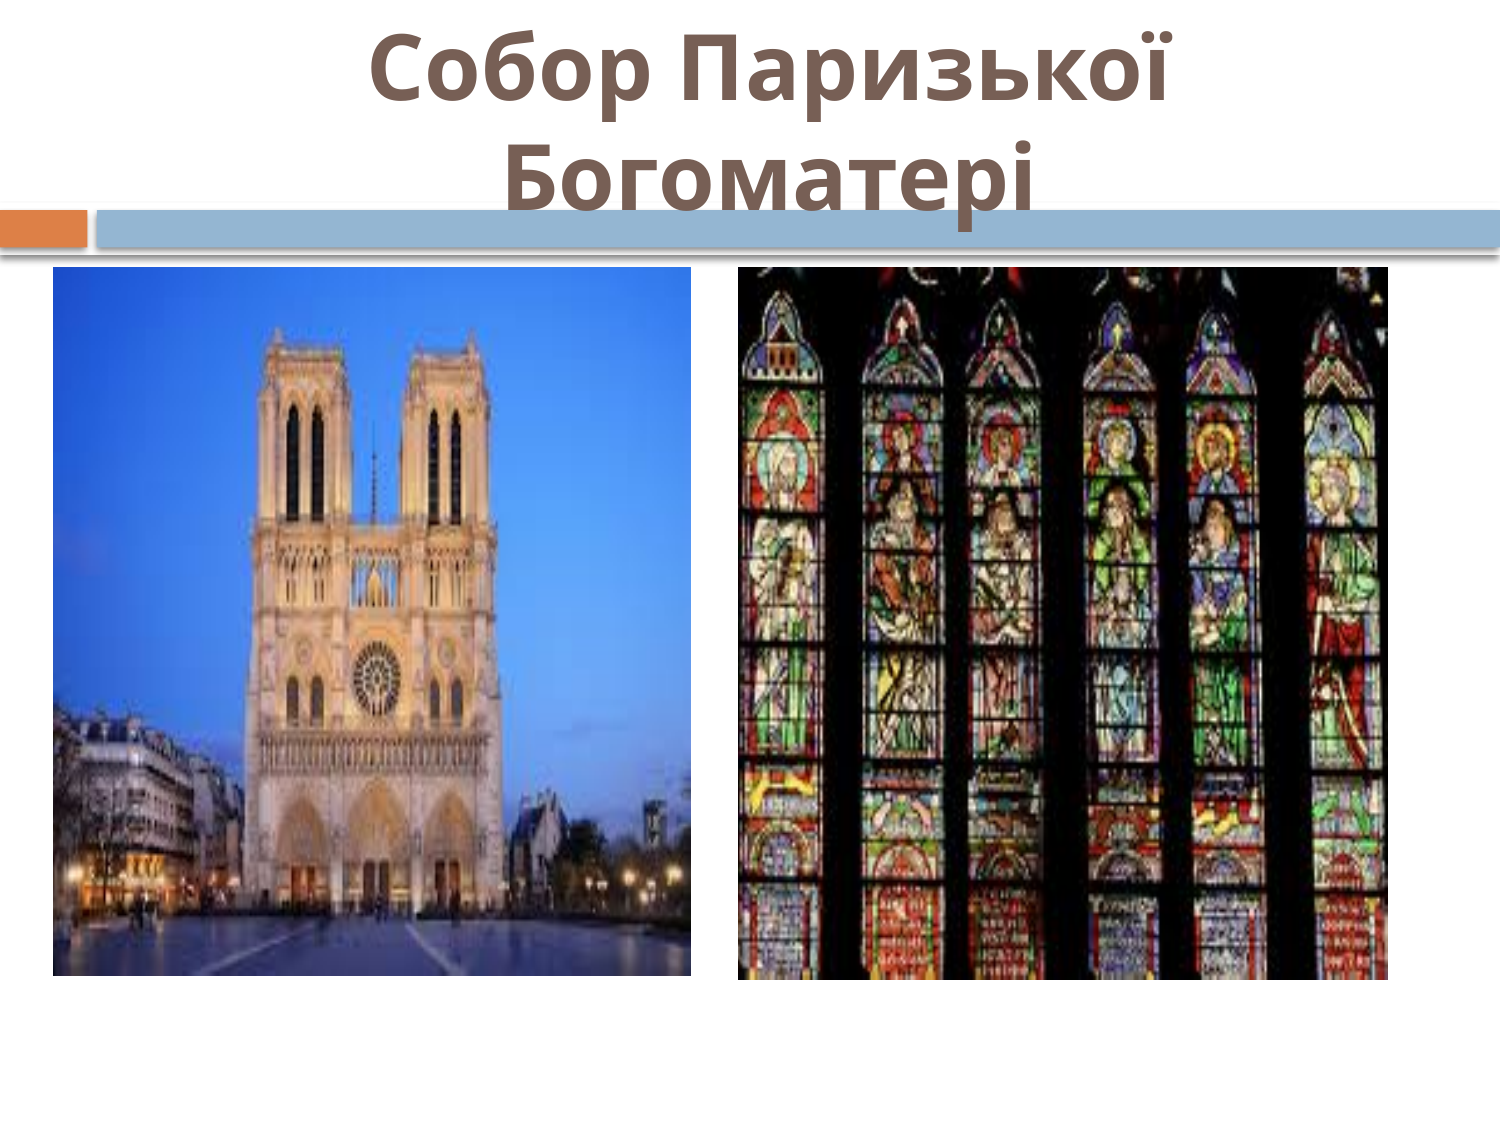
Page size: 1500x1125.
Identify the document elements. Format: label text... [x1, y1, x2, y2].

title Собор Паризької Богоматері [100, 37, 1438, 200]
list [52, 266, 692, 977]
picture [737, 266, 1389, 980]
